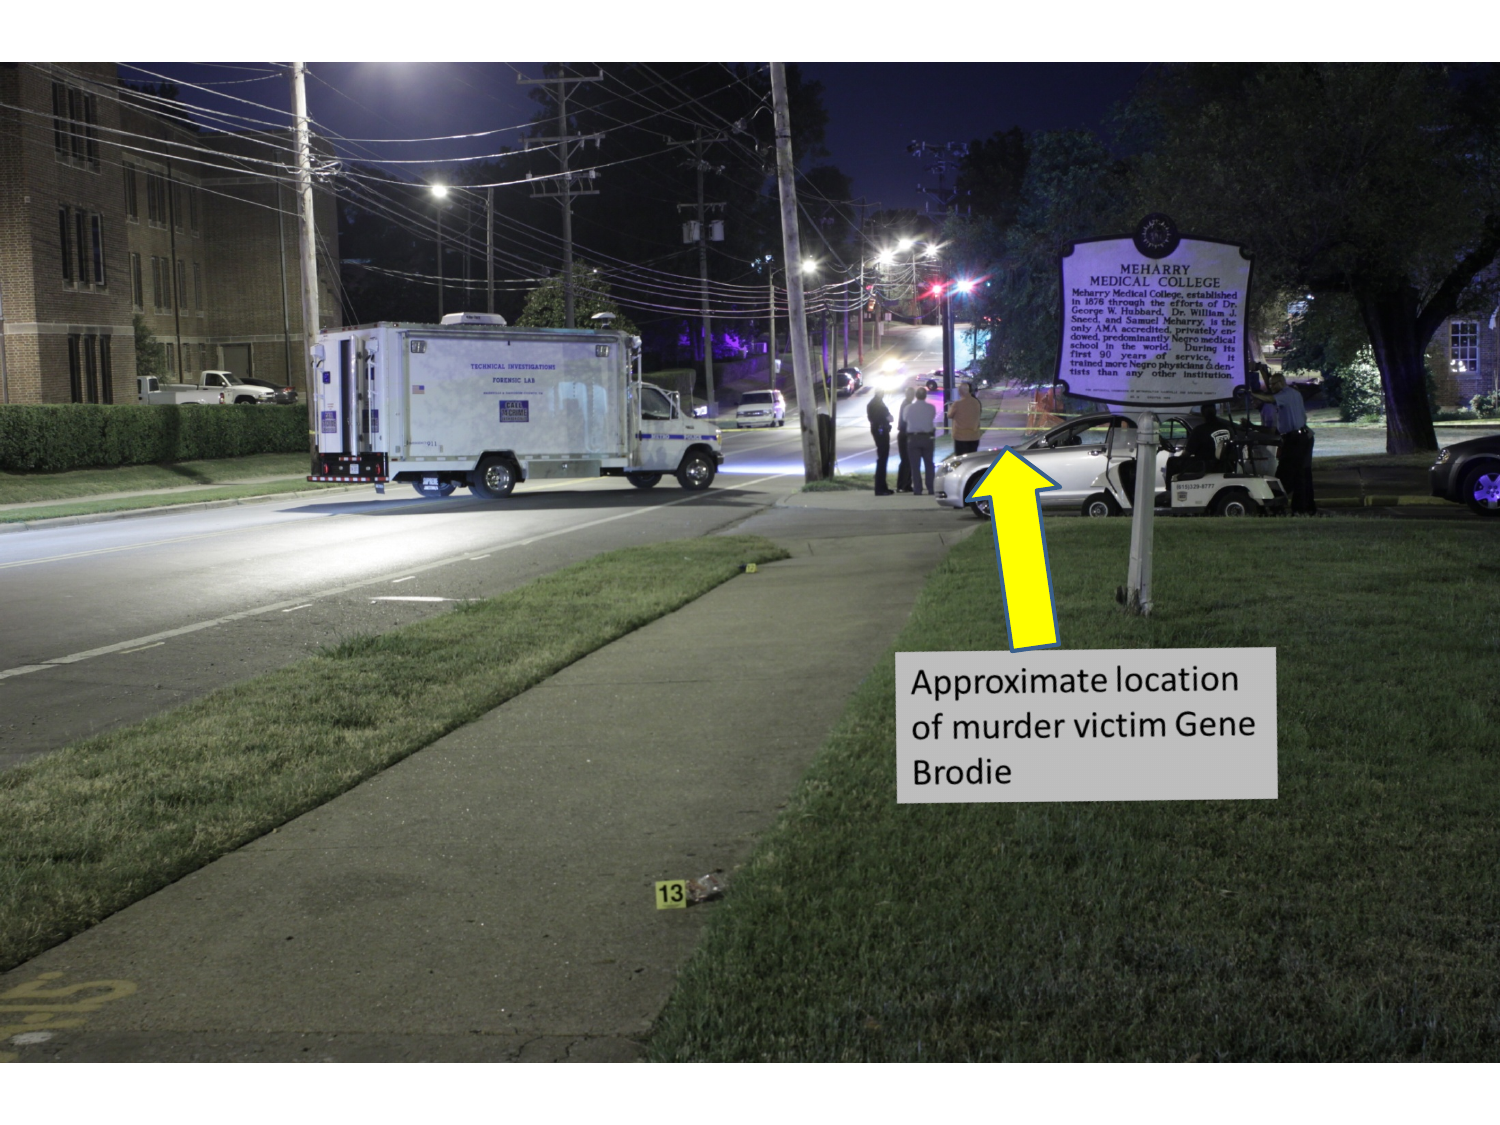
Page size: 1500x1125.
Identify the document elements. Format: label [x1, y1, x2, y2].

picture [0, 62, 1500, 1063]
